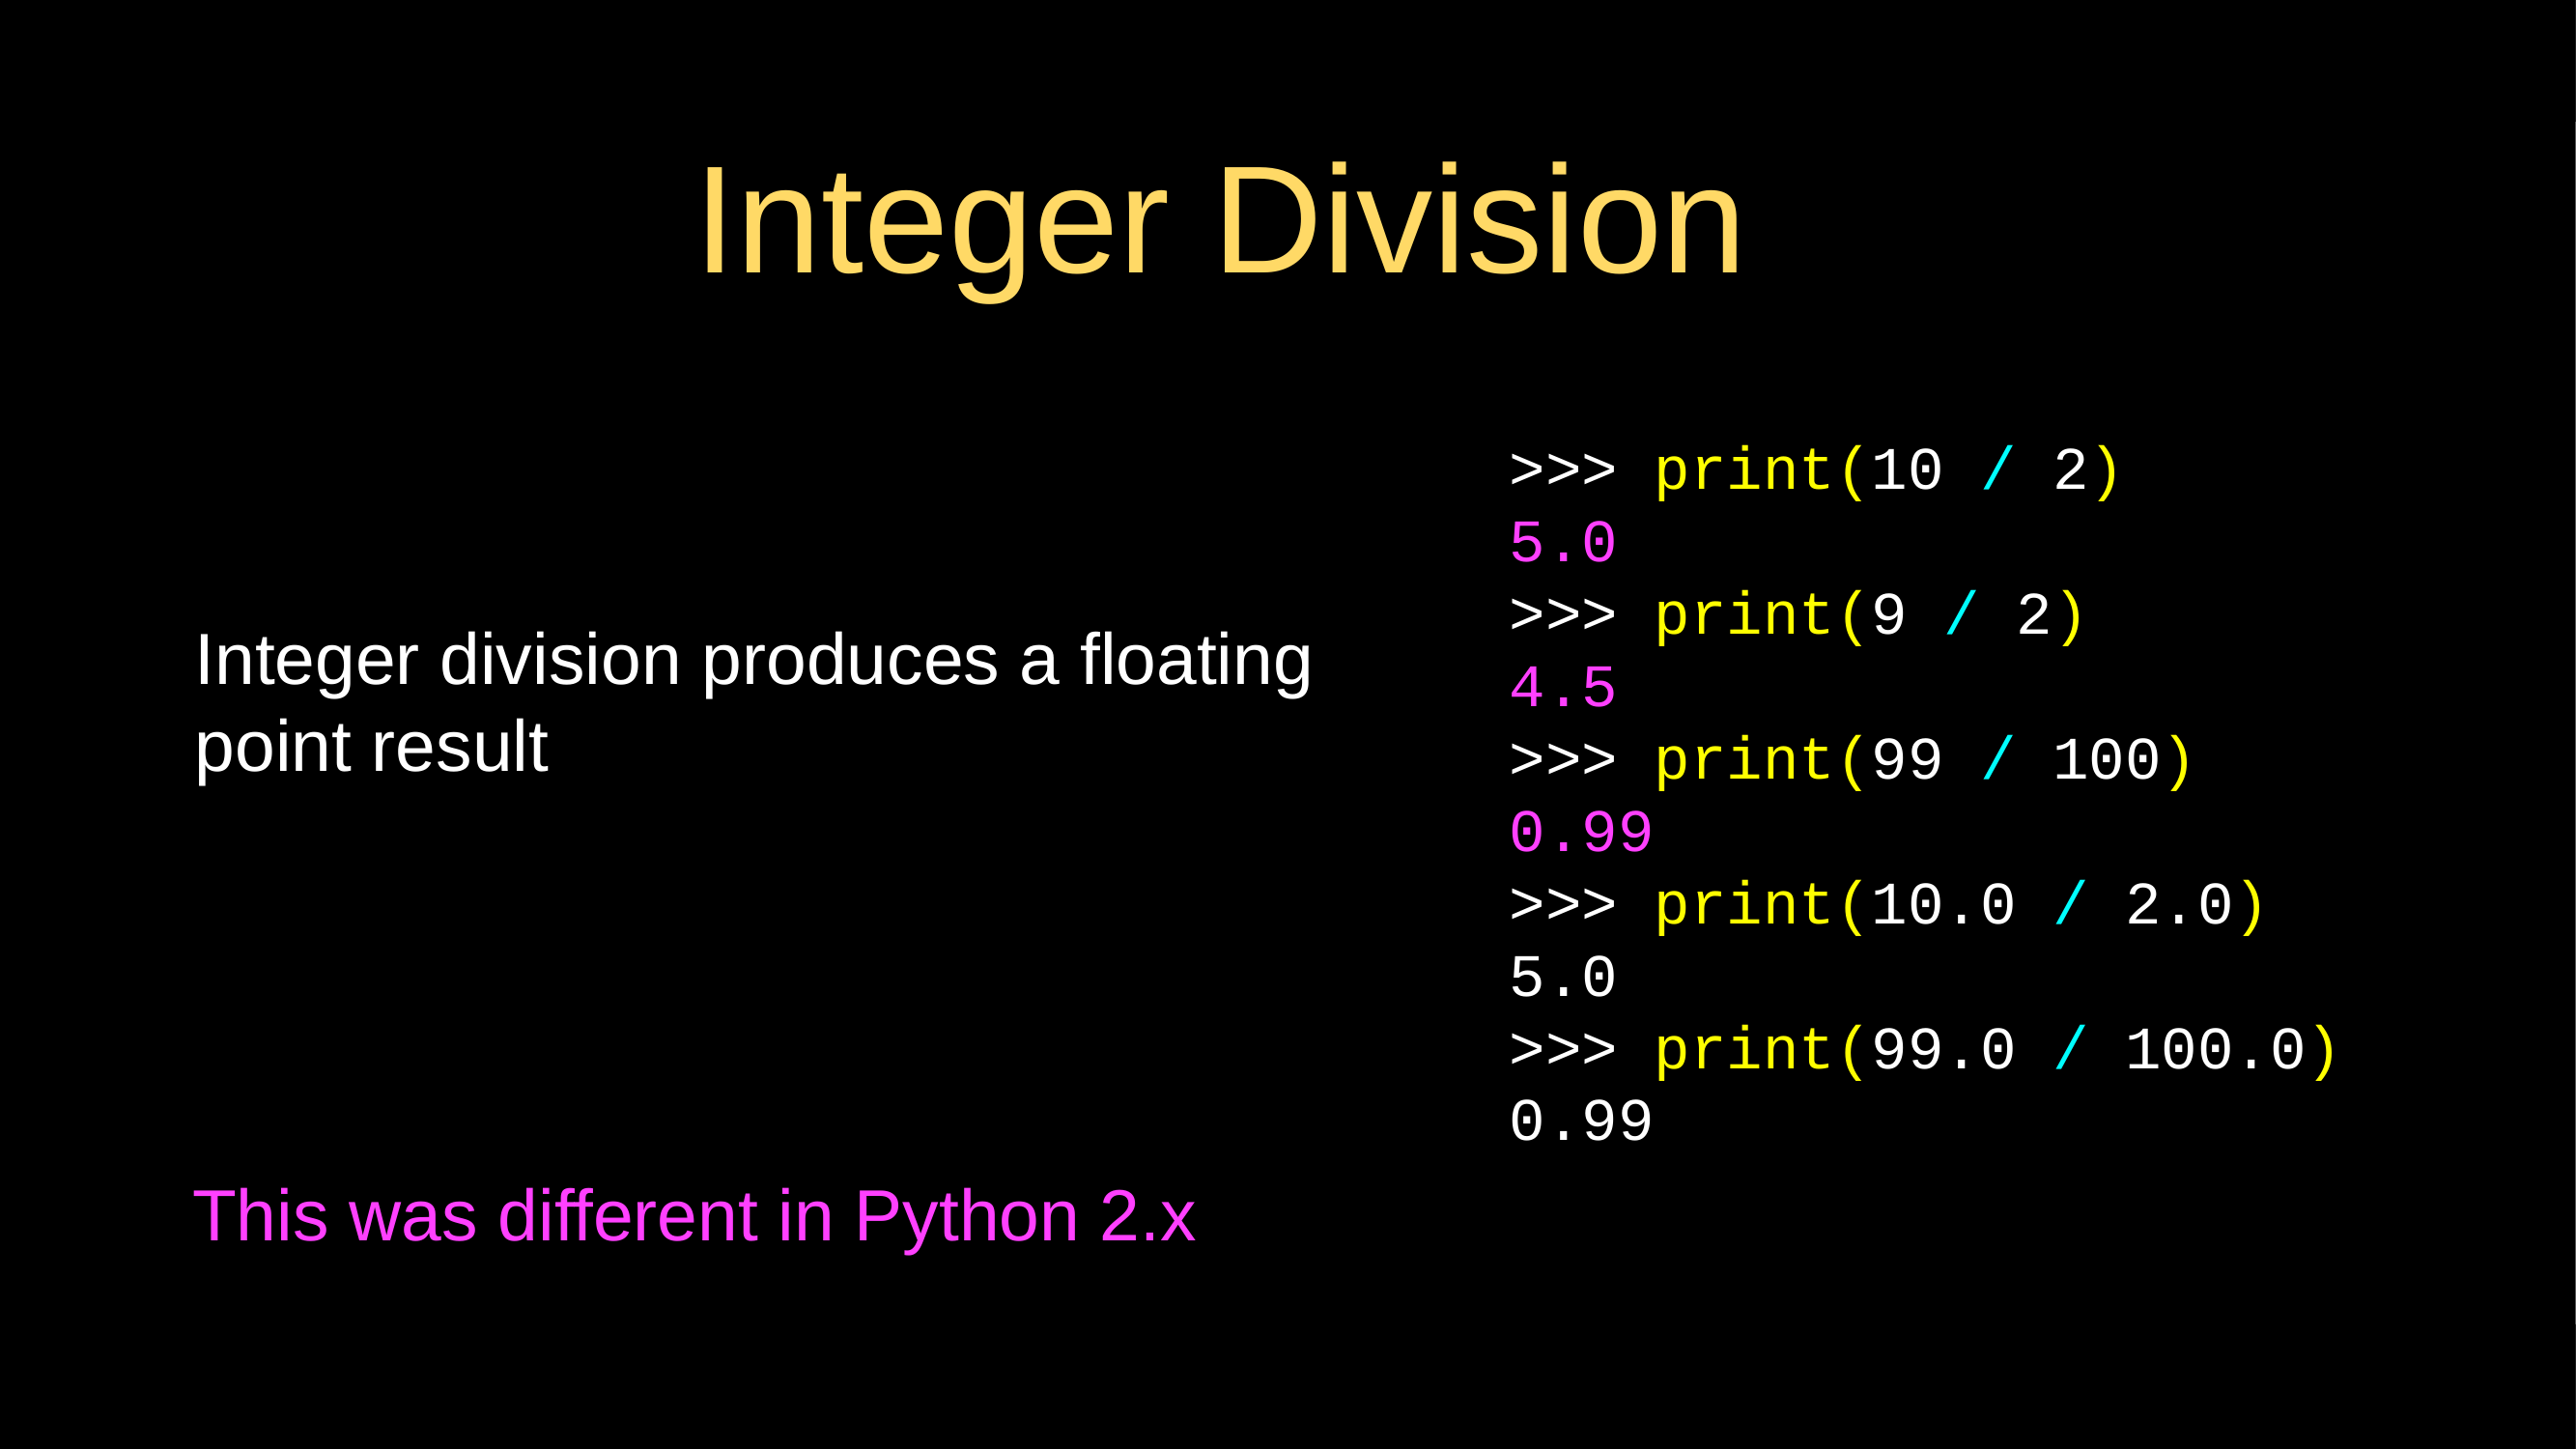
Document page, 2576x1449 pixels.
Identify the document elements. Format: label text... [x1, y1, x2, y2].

text_box >>> print(10 / 2) 5.0 >>> print(9 / 2) 4.5 >>> print(99 / 100) 0.99 >>> print(10.0 / 2.0) 5.0 >>> print(99.0 / 100.0) 0.99 [1509, 419, 2527, 1163]
text_box This was different in Python 2.x [128, 1162, 1261, 1262]
title Integer Division [128, 124, 2314, 300]
list Integer division produces a floating point result [128, 389, 1434, 1009]
